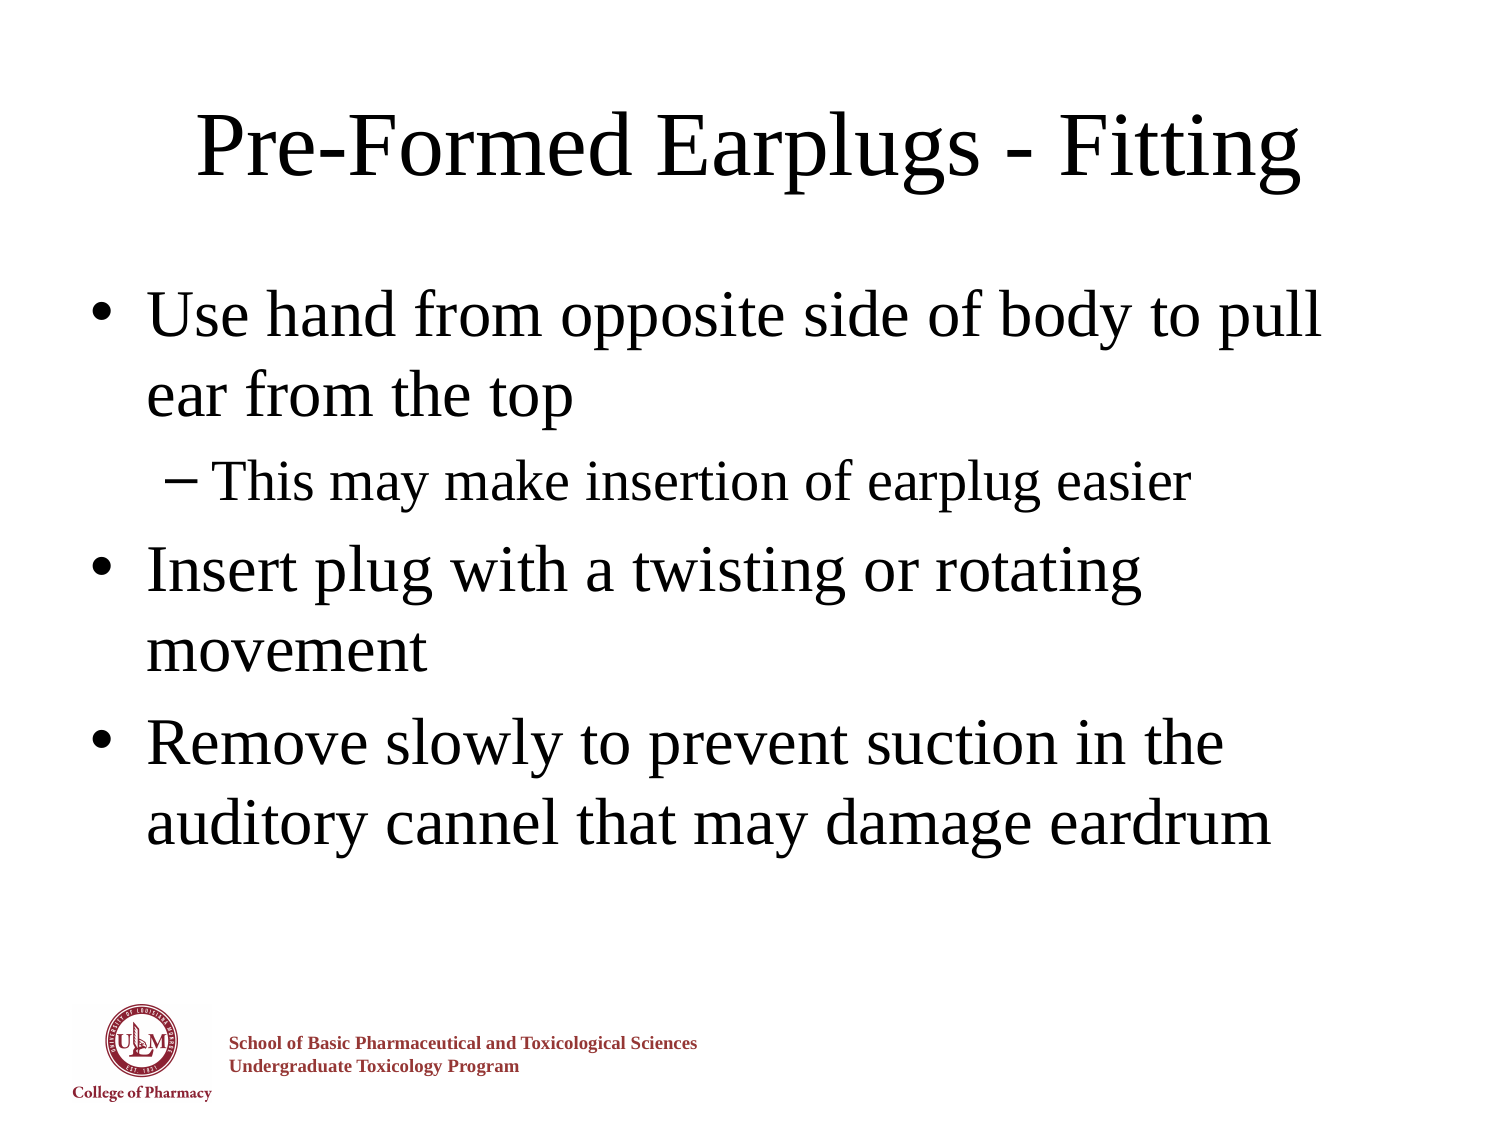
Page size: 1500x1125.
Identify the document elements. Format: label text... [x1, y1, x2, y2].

title Pre-Formed Earplugs - Fitting [75, 45, 1425, 233]
picture [72, 1004, 212, 1103]
list Use hand from opposite side of body to pull ear from the top This may make insertion of earplug easier Insert plug with a twisting or rotating movement Remove slowly to prevent suction in the auditory cannel that may damage eardrum [75, 262, 1425, 1005]
